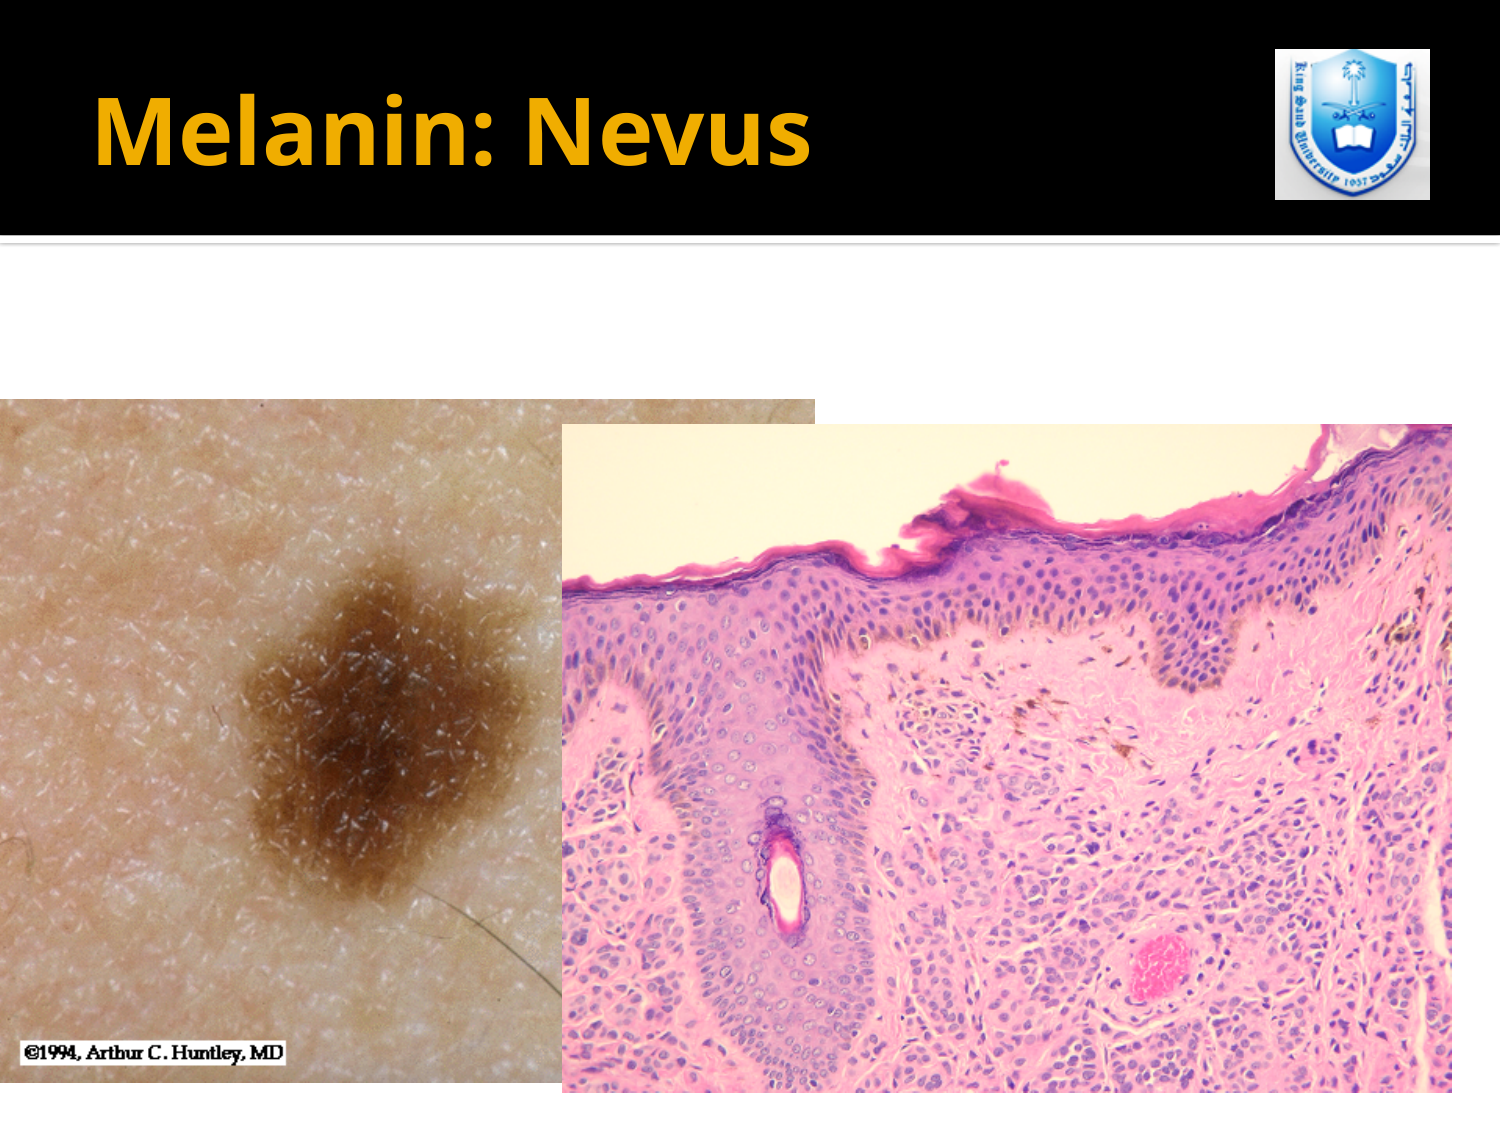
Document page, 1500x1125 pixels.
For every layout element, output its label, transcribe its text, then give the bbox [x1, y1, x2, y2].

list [562, 424, 1452, 1093]
picture [1425, 49, 1430, 200]
title Melanin: Nevus [75, 25, 1425, 231]
picture [0, 399, 815, 1083]
